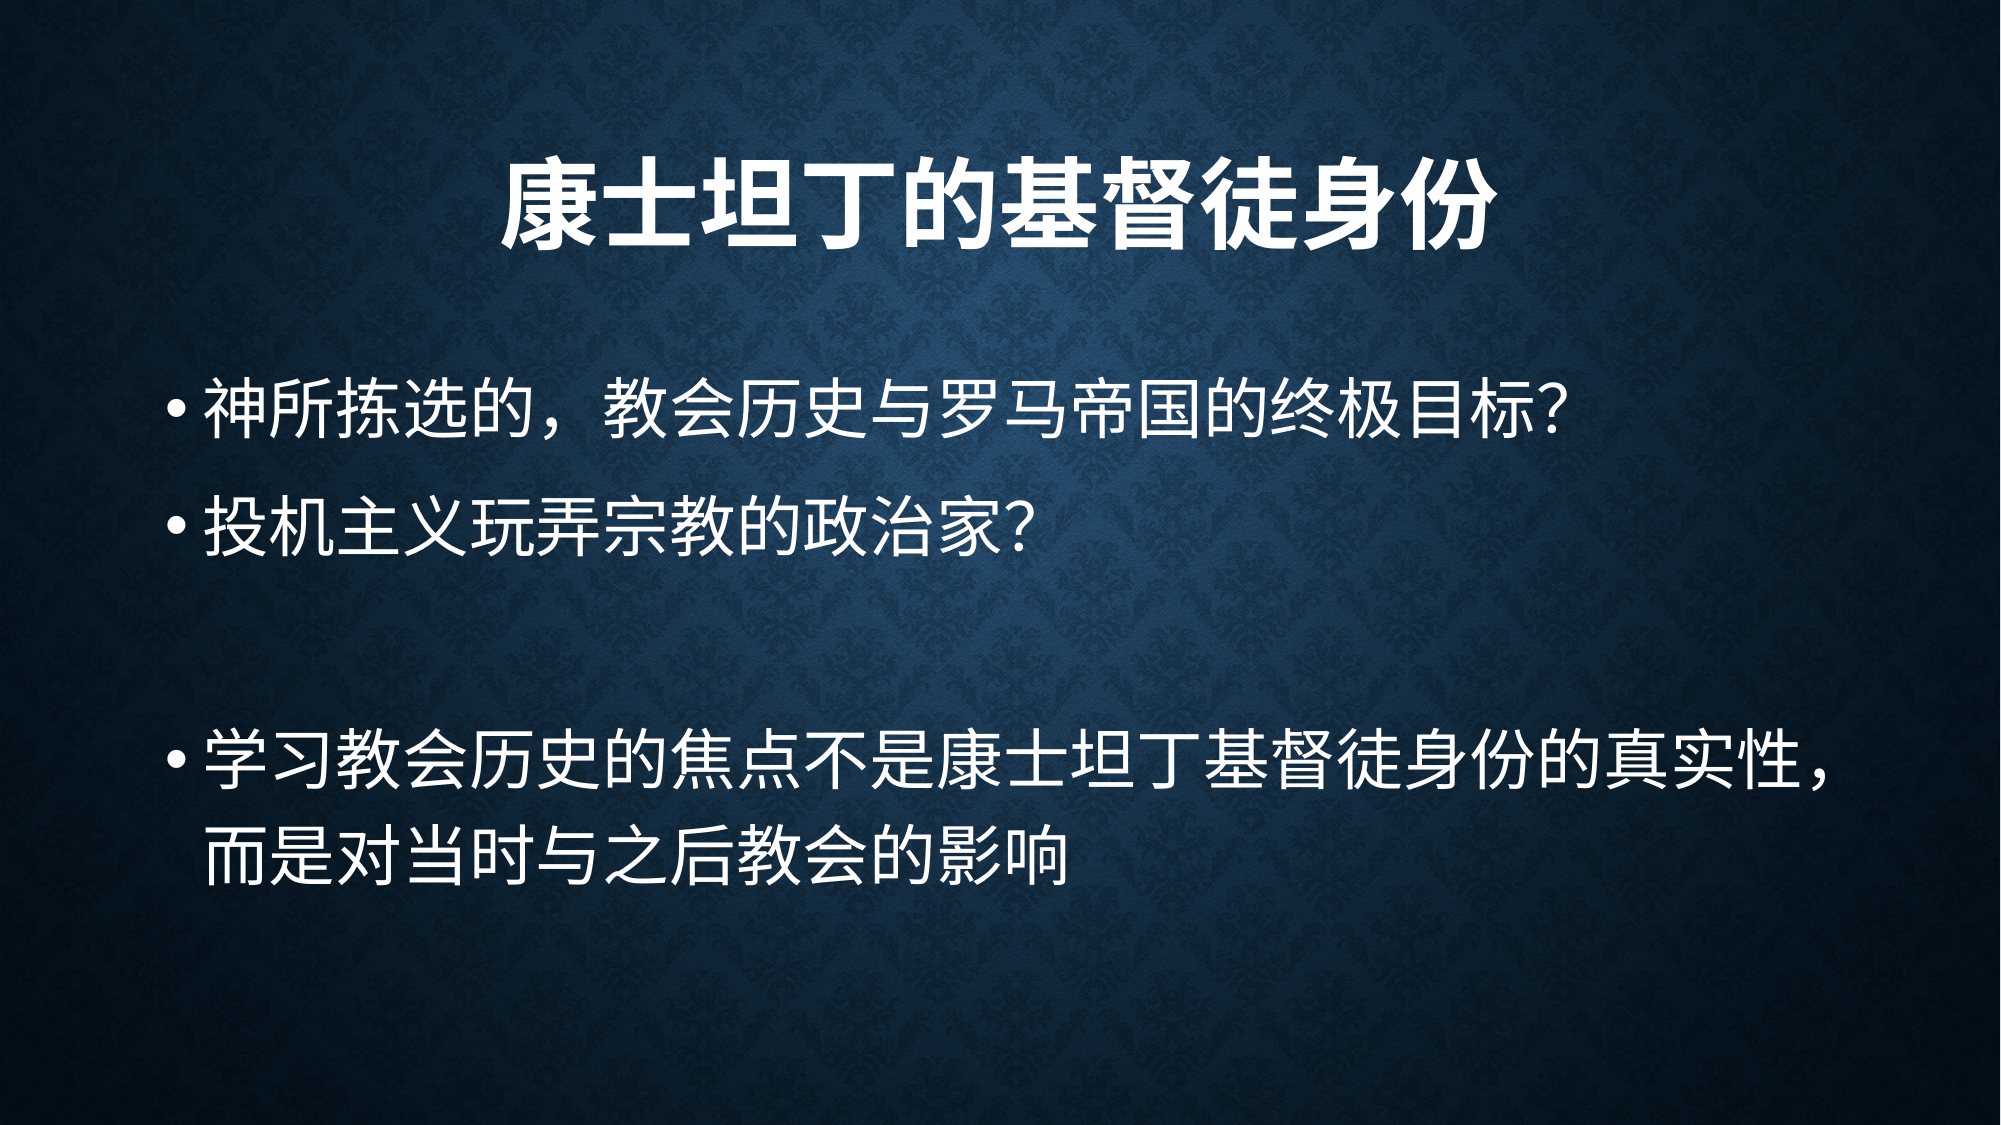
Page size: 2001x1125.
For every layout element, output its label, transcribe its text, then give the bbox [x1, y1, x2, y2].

list 神所拣选的，教会历史与罗马帝国的终极目标？ 投机主义玩弄宗教的政治家？ 学习教会历史的焦点不是康士坦丁基督徒身份的真实性，而是对当时与之后教会的影响 [149, 343, 1849, 950]
title 康士坦丁的基督徒身份 [149, 99, 1849, 318]
